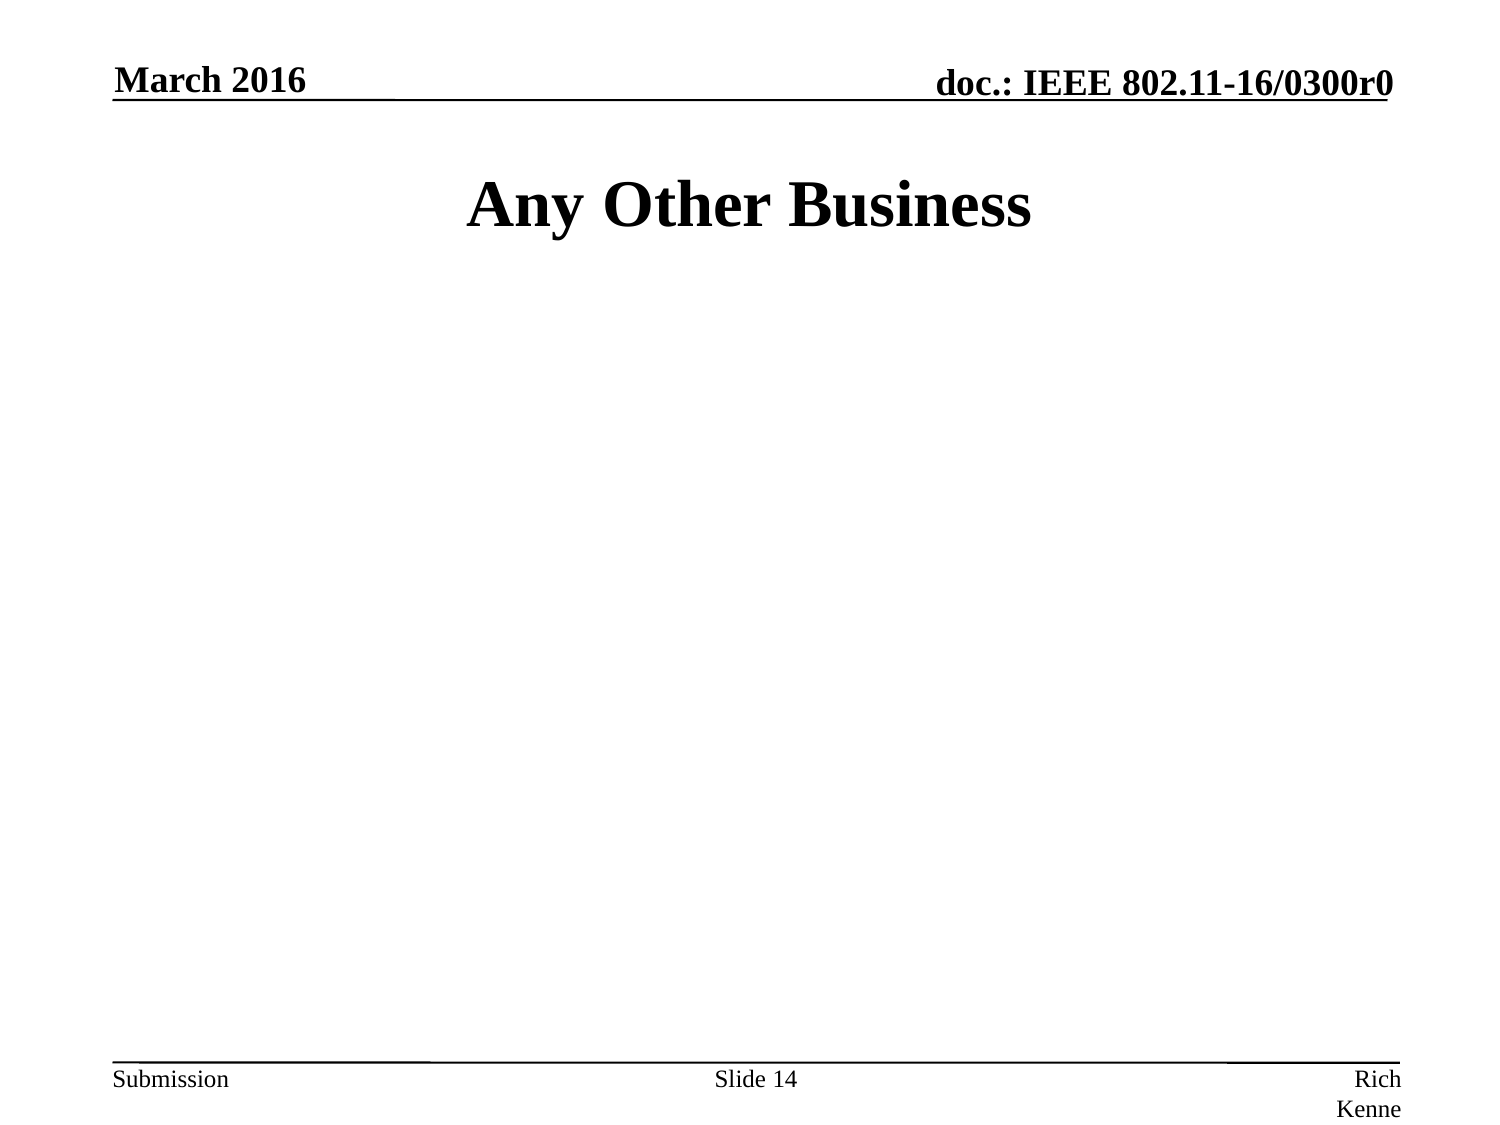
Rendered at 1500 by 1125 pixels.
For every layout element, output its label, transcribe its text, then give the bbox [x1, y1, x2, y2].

title Any Other Business [112, 112, 1388, 288]
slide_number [114, 54, 316, 101]
slide_number Slide 14 [712, 1061, 800, 1123]
footer Rich Kennedy, HP Enterprise [1324, 1061, 1402, 1093]
